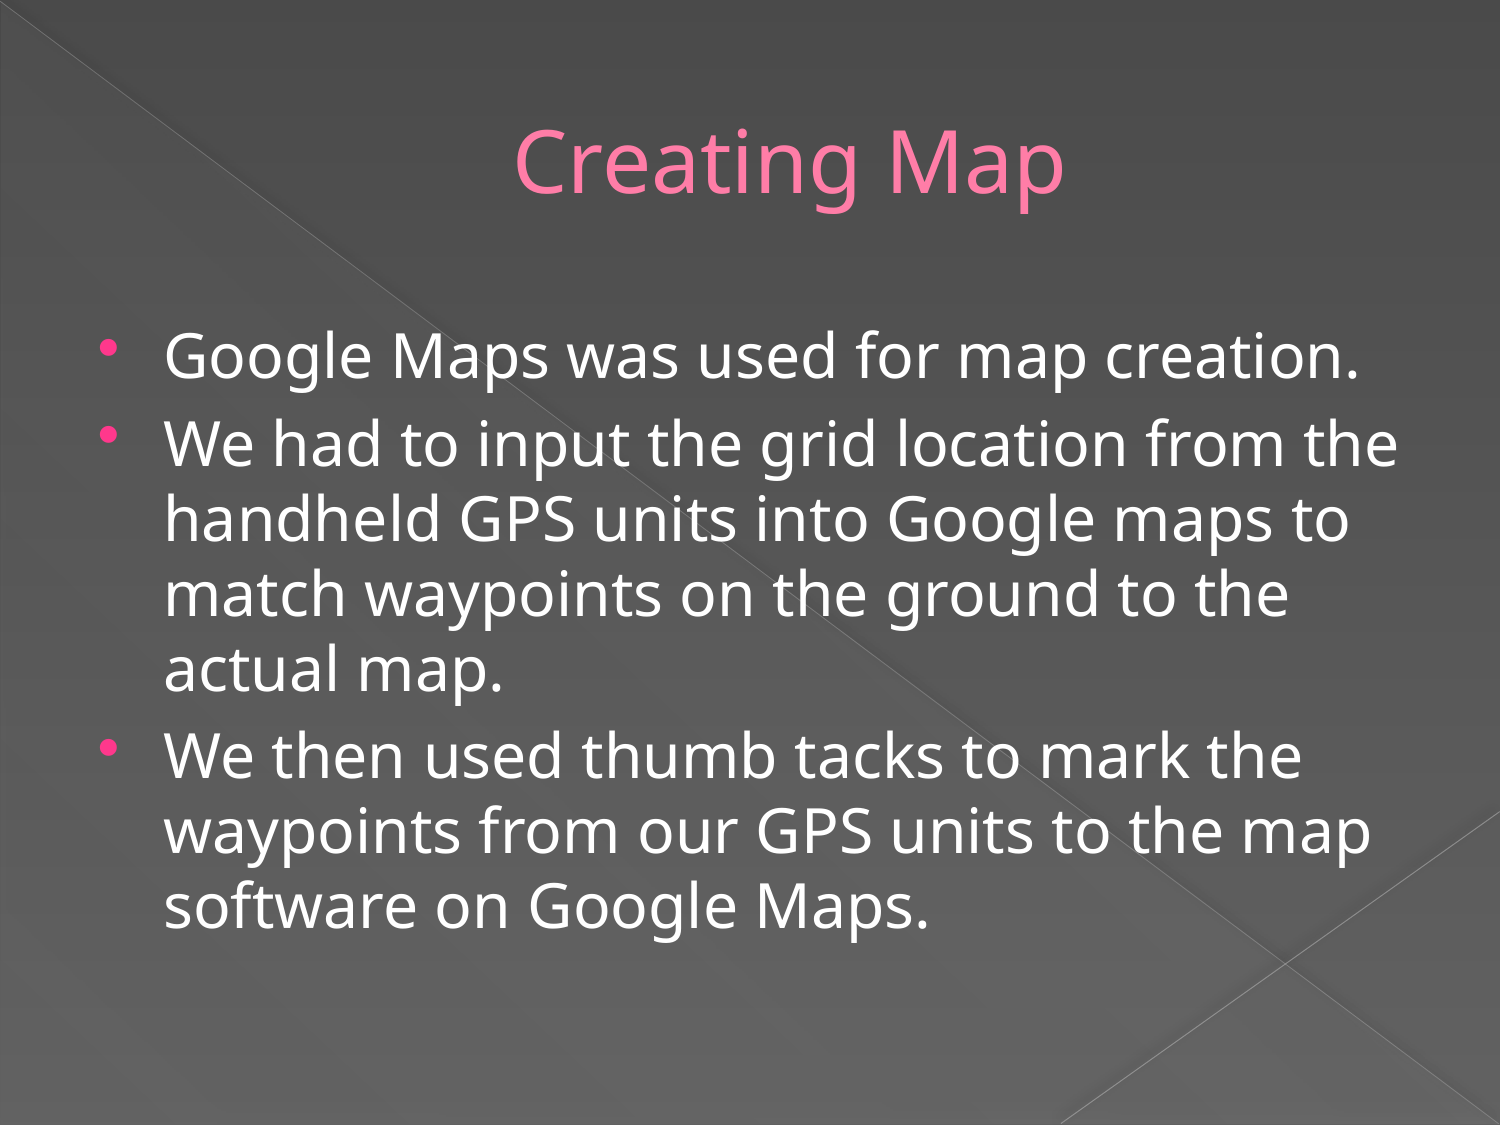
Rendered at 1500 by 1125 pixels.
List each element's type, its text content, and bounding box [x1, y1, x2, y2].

title Creating Map [75, 43, 1425, 274]
list Google Maps was used for map creation. We had to input the grid location from the handheld GPS units into Google maps to match waypoints on the ground to the actual map. We then used thumb tacks to mark the waypoints from our GPS units to the map software on Google Maps. [75, 308, 1425, 1059]
